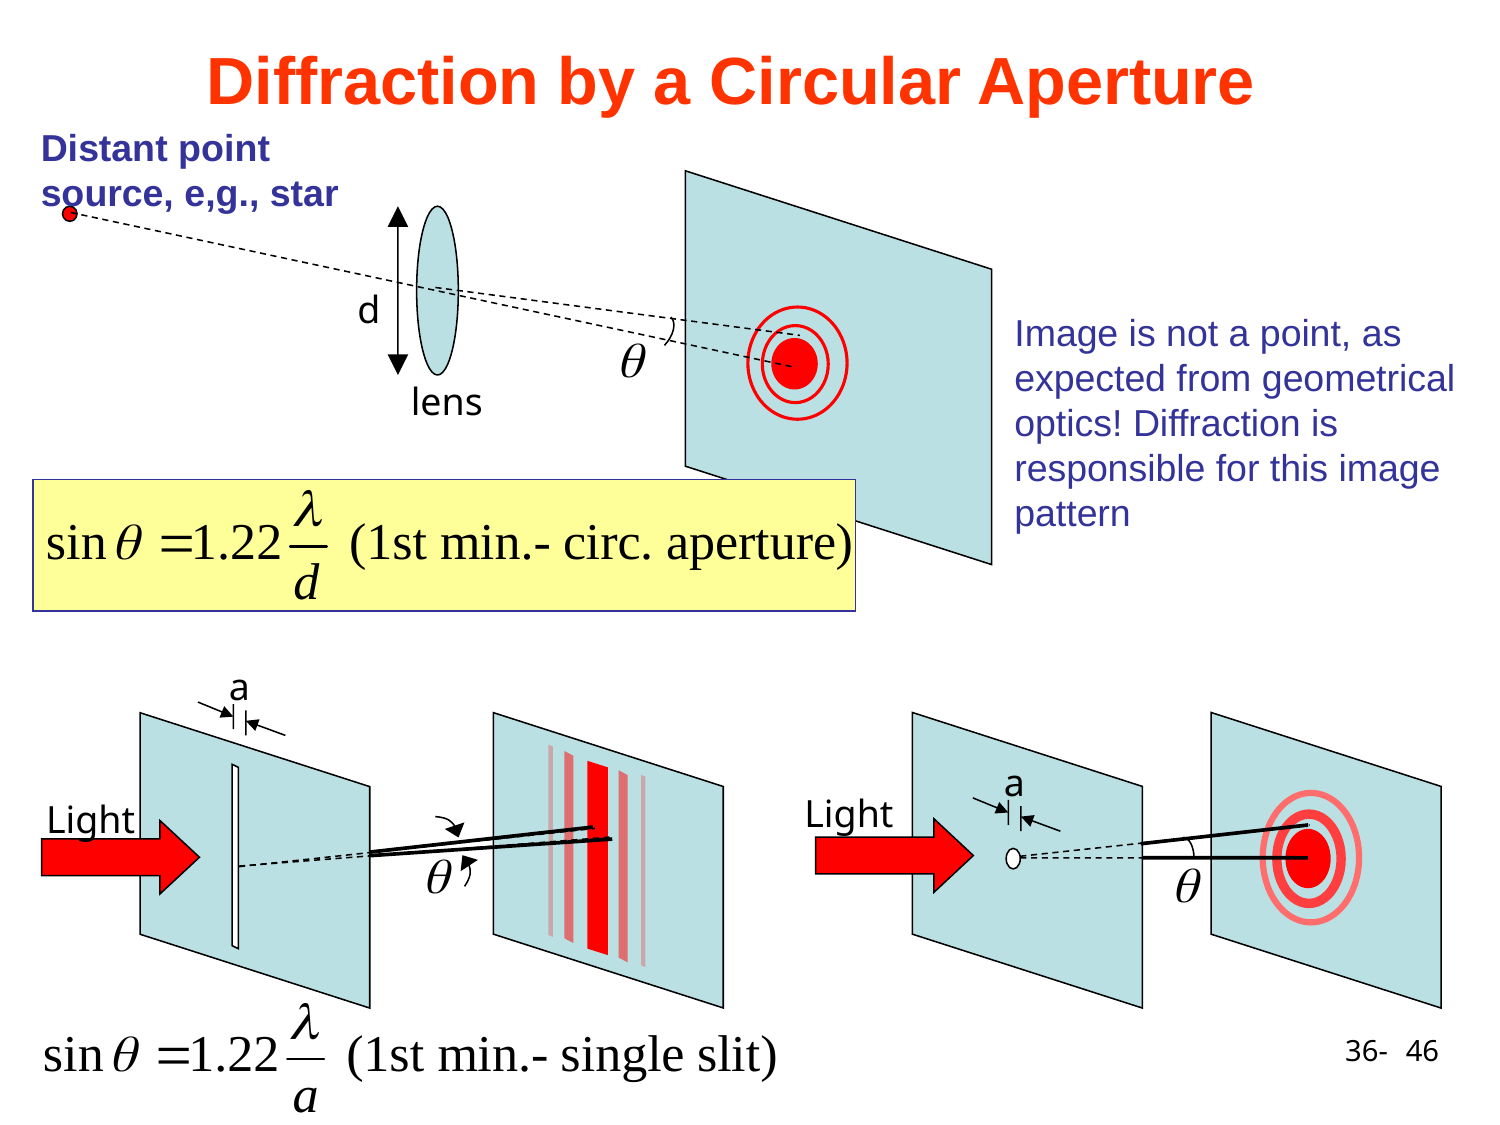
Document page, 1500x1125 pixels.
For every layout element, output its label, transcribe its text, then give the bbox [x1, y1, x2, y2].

text_box [653, 317, 674, 346]
text_box [387, 206, 409, 376]
text_box q [601, 320, 658, 395]
text_box [685, 170, 992, 565]
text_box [36, 989, 789, 1124]
text_box Distant point source, e,g., star [26, 116, 354, 222]
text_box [32, 477, 865, 612]
text_box 36- [1330, 1024, 1403, 1075]
title Diffraction by a Circular Aperture [87, 18, 1376, 137]
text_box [34, 655, 724, 990]
text_box lens [396, 370, 498, 431]
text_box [747, 306, 848, 420]
slide_number 46 [1104, 1024, 1455, 1103]
text_box Image is not a point, as expected from geometrical optics! Diffraction is responsible for this image pattern [999, 301, 1500, 542]
text_box d [342, 278, 395, 339]
text_box [416, 206, 459, 370]
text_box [792, 712, 1442, 1009]
